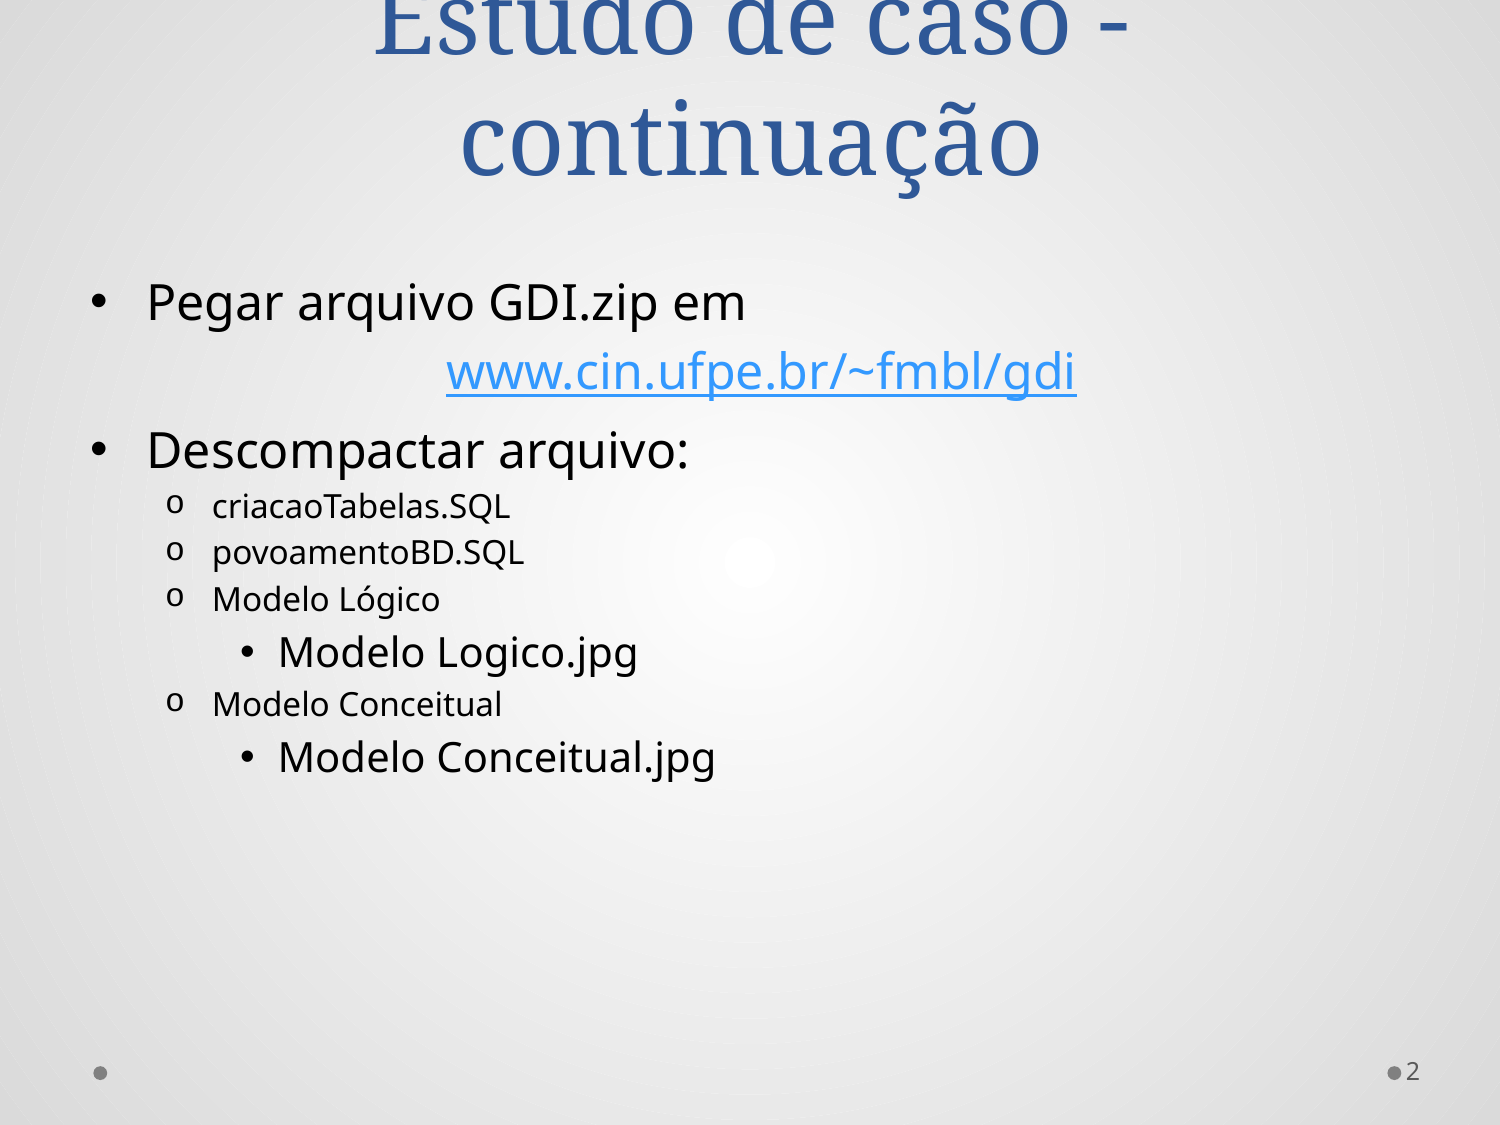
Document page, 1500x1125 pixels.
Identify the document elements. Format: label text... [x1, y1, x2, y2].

slide_number 2 [1401, 1042, 1494, 1103]
list Pegar arquivo GDI.zip em www.cin.ufpe.br/~fmbl/gdi Descompactar arquivo: criacaoTabelas.SQL povoamentoBD.SQL Modelo Lógico Modelo Logico.jpg Modelo Conceitual Modelo Conceitual.jpg [75, 262, 1425, 1005]
title Estudo de caso - continuação [76, 54, 1427, 204]
